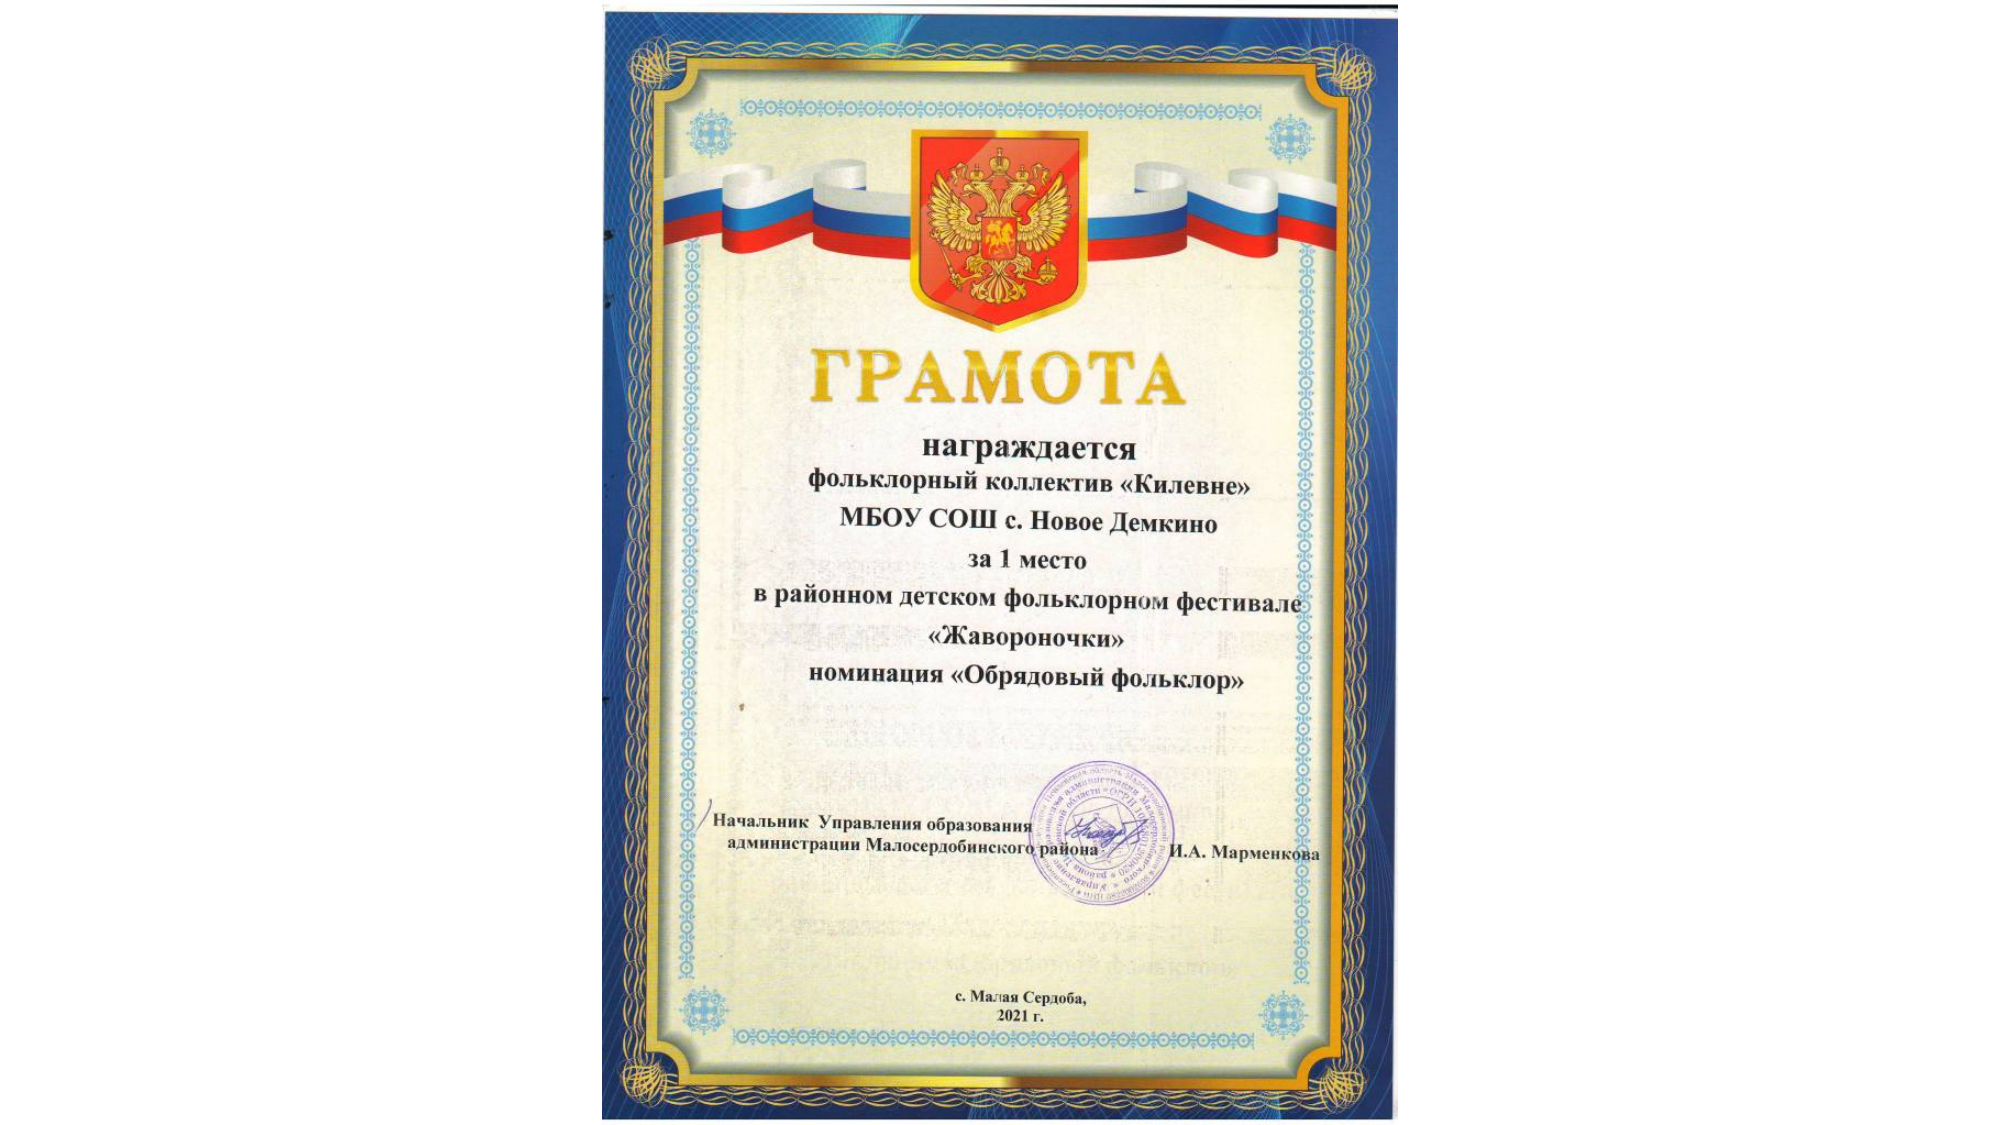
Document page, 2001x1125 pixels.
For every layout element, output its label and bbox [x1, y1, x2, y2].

picture [602, 0, 1398, 1125]
